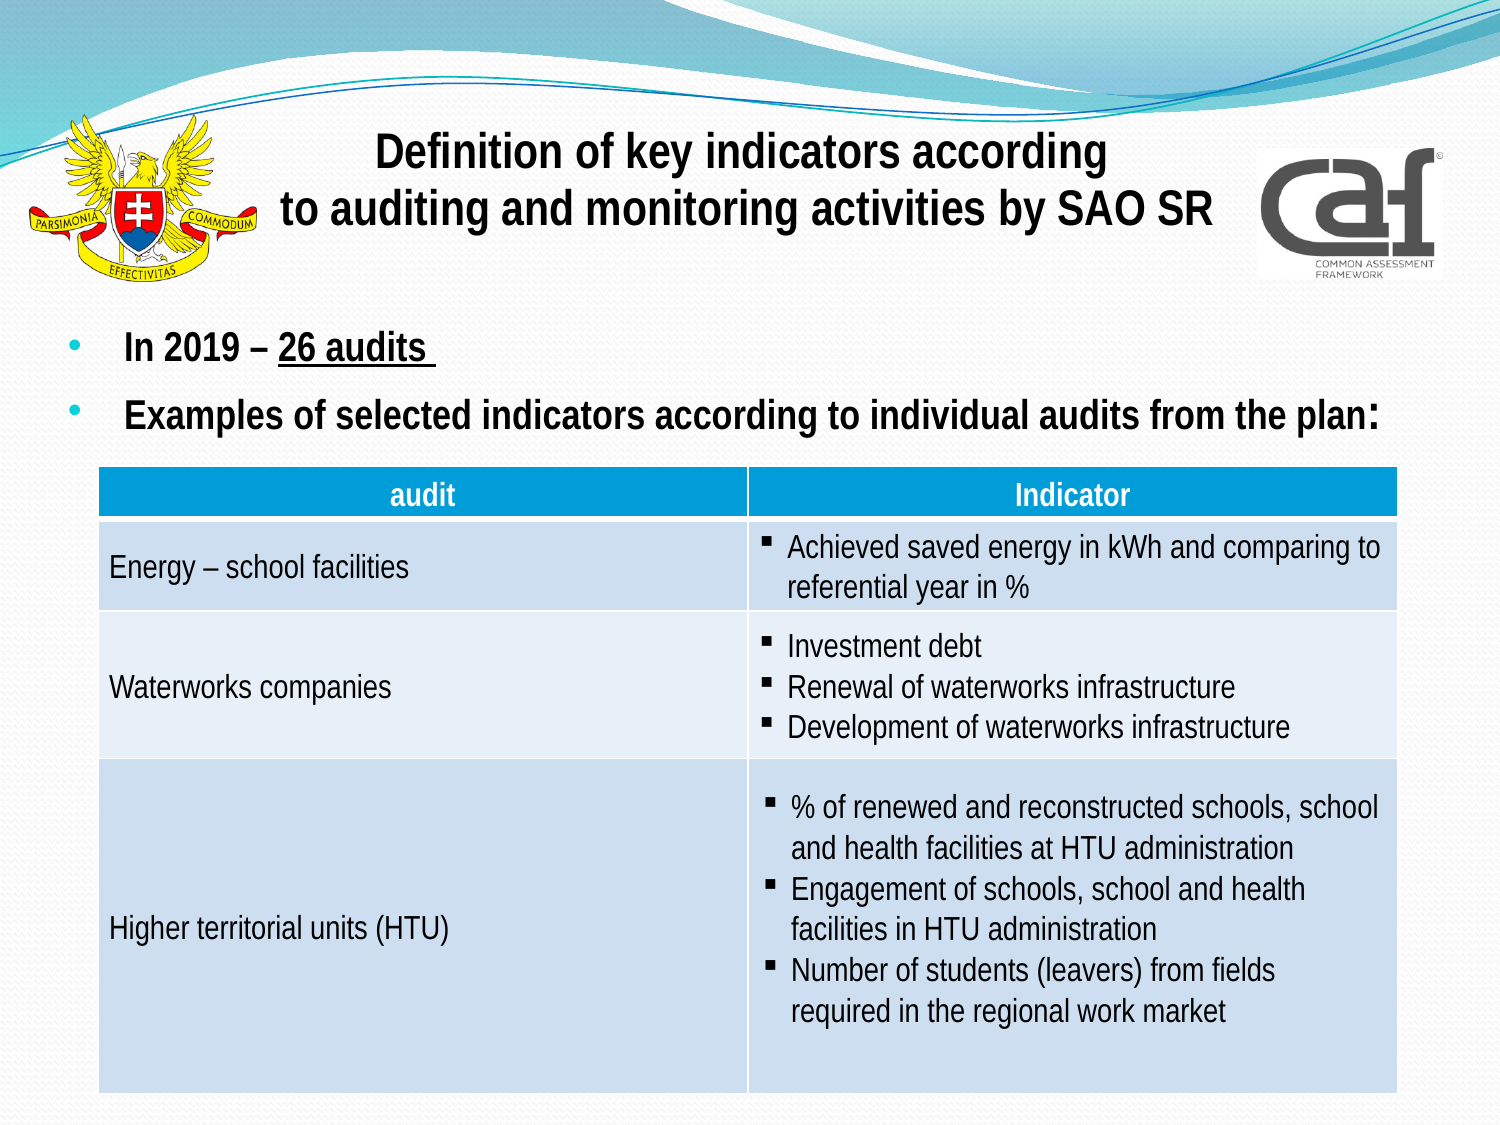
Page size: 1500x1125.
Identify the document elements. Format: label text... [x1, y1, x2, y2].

text_box In 2019 – 26 audits Examples of selected indicators according to individual audits from the plan: [53, 312, 1443, 1043]
table_cell Energy – school facilities [99, 522, 747, 610]
table_cell [72, 118, 261, 294]
table_cell Achieved saved energy in kWh and comparing to referential year in % [749, 522, 1397, 610]
table_cell Higher territorial units (HTU) [99, 759, 747, 1093]
table_cell [1251, 150, 1423, 289]
picture [1257, 148, 1443, 278]
table_cell SB expenditure [72, 282, 252, 286]
table_cell Investment debt Renewal of waterworks infrastructure Development of waterworks infrastructure [749, 612, 1397, 758]
table_header Indicator [749, 467, 1397, 516]
table_cell % of renewed and reconstructed schools, school and health facilities at HTU administration Engagement of schools, school and health facilities in HTU administration Number of students (leavers) from fields required in the regional work market [749, 759, 1397, 1093]
text_box Definition of key indicators according to auditing and monitoring activities by SAO SR [72, 114, 1423, 304]
table_cell SB expenditure [1260, 278, 1423, 282]
picture [29, 114, 257, 282]
table_header audit [99, 467, 747, 516]
table_cell Waterworks companies [99, 612, 747, 758]
